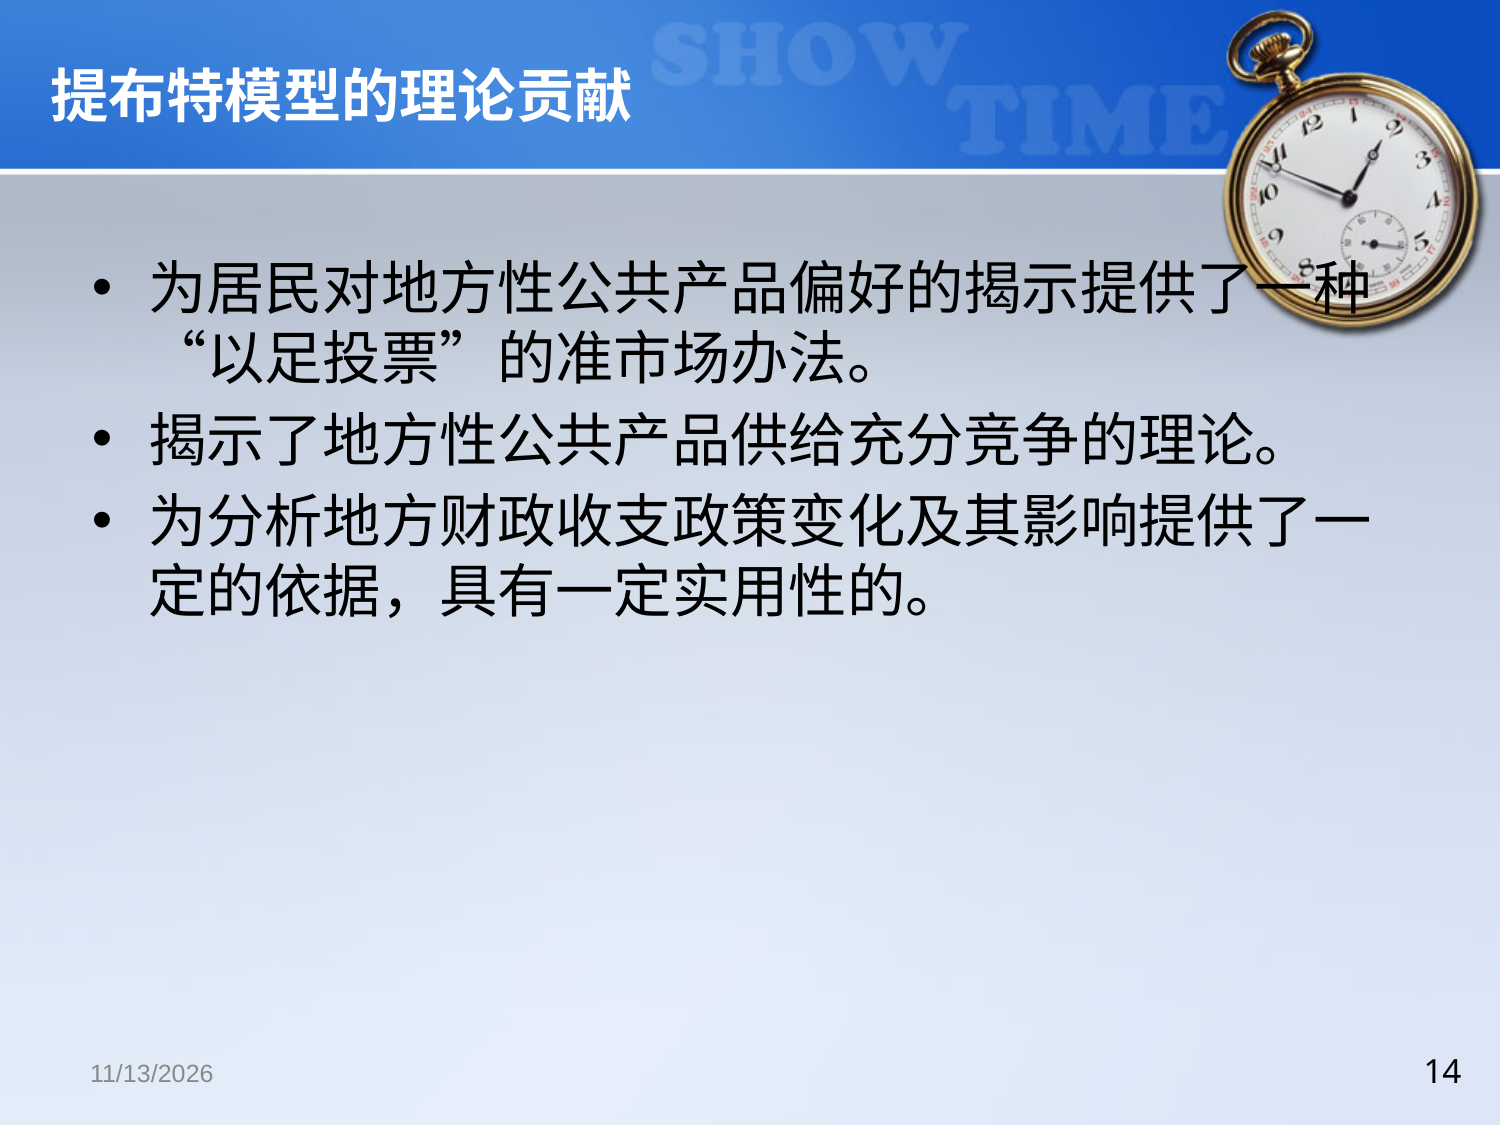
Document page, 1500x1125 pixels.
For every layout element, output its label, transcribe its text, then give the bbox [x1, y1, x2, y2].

title 提布特模型的理论贡献 [35, 35, 1223, 155]
slide_number 14 [1074, 1042, 1477, 1103]
picture [0, 0, 1500, 1125]
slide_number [75, 1042, 425, 1103]
list 为居民对地方性公共产品偏好的揭示提供了一种“以足投票”的准市场办法。 揭示了地方性公共产品供给充分竞争的理论。 为分析地方财政收支政策变化及其影响提供了一定的依据，具有一定实用性的。 [76, 243, 1427, 986]
